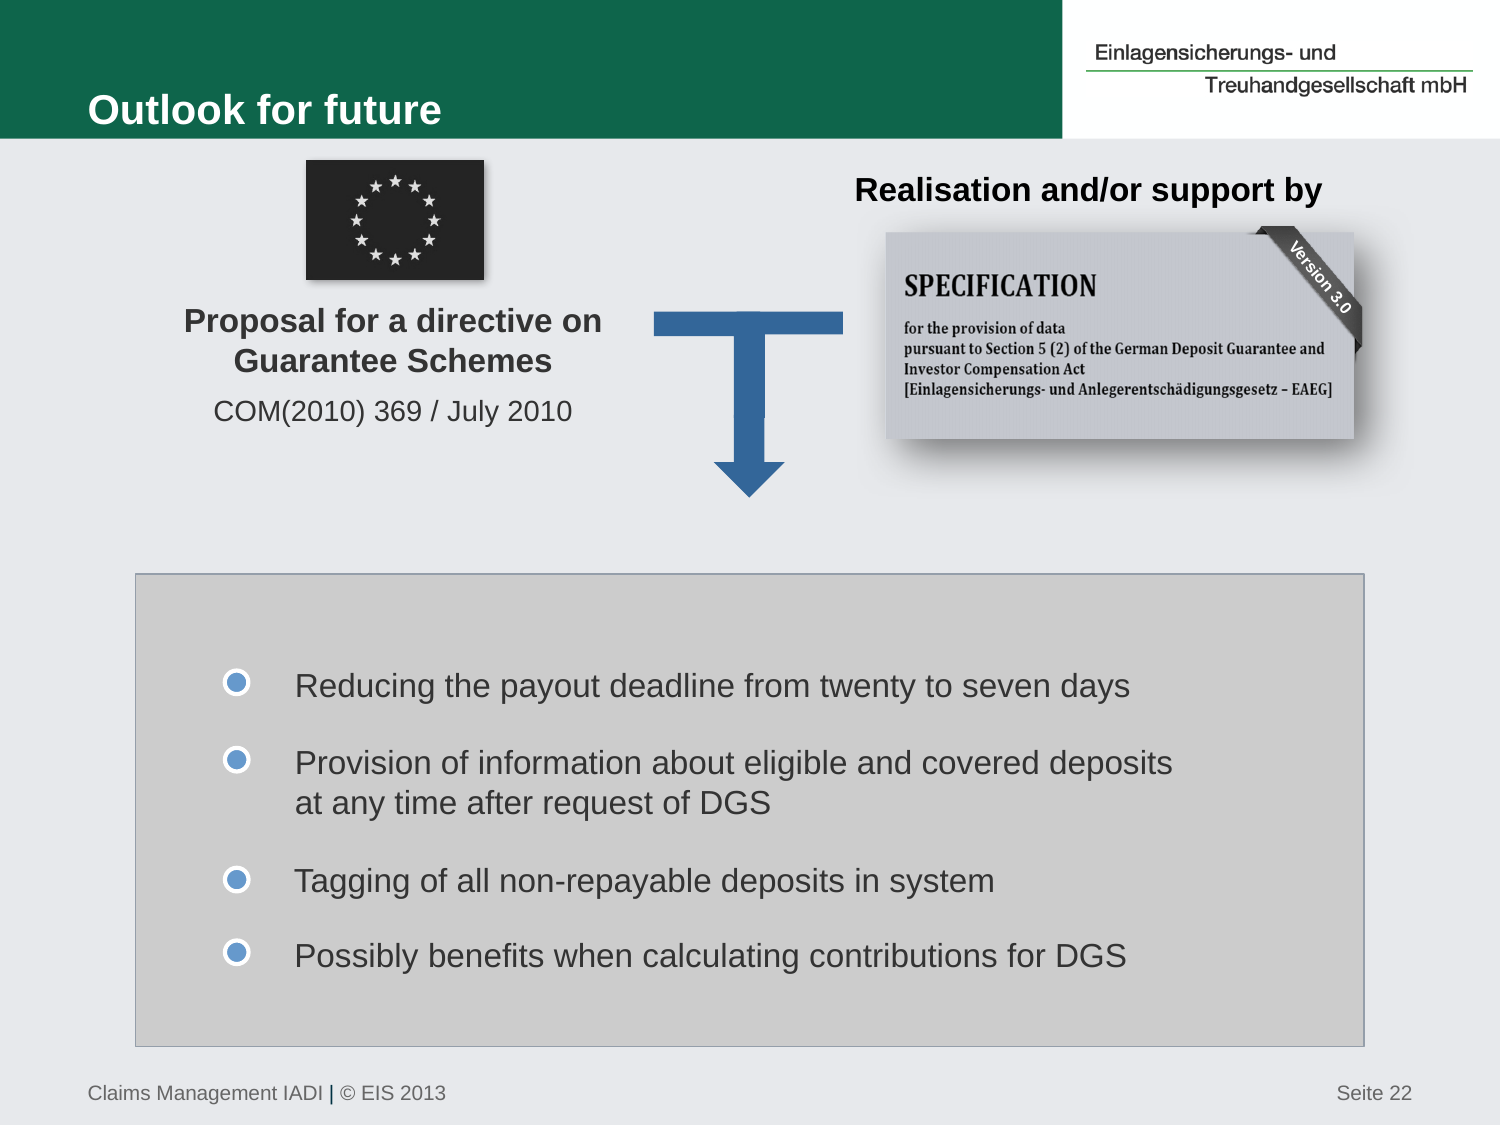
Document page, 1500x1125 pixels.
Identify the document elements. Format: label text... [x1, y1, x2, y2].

title Outlook for future [87, 0, 1062, 133]
text_box Provision of information about eligible and covered deposits at any time after request of DGS [280, 733, 1200, 829]
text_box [123, 160, 663, 442]
text_box [224, 867, 249, 892]
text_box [836, 160, 1371, 439]
picture [1086, 41, 1473, 97]
text_box [224, 670, 249, 695]
text_box Tagging of all non-repayable deposits in system [279, 851, 1012, 907]
text_box [224, 747, 249, 772]
text_box [135, 574, 1365, 1047]
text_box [653, 311, 844, 498]
text_box Possibly benefits when calculating contributions for DGS [279, 927, 1144, 982]
text_box [224, 940, 249, 965]
text_box Reducing the payout deadline from twenty to seven days [280, 656, 1147, 712]
